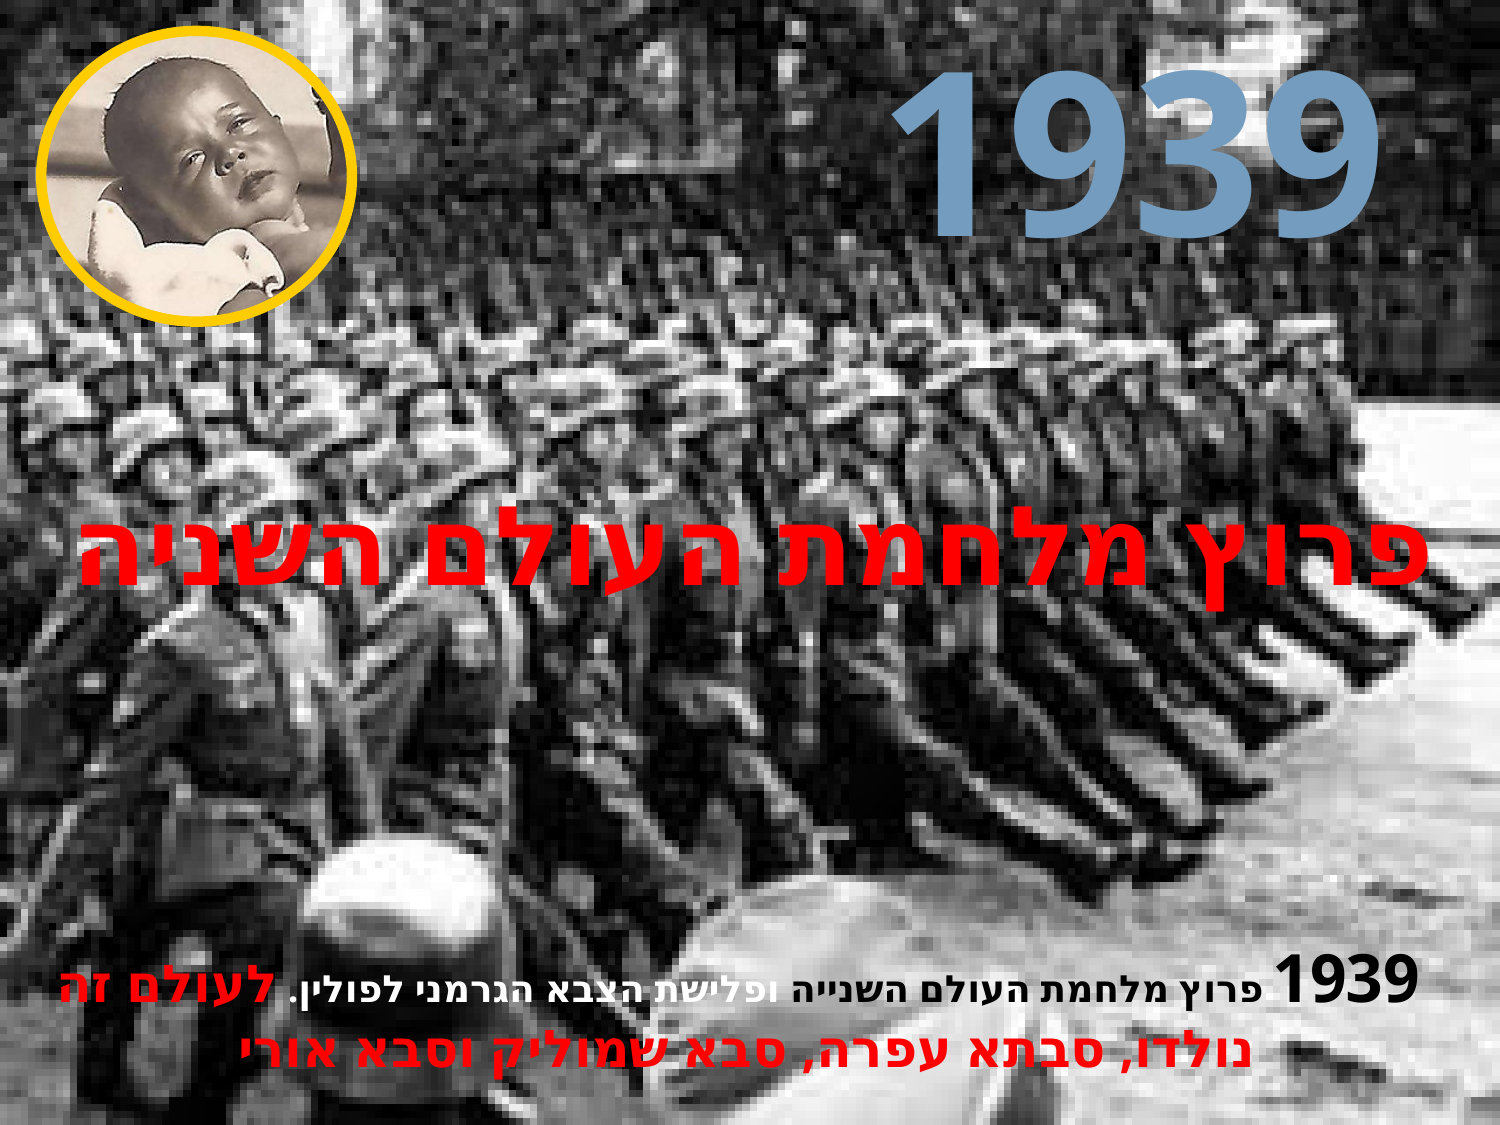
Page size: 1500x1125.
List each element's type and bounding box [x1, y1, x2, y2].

picture [40, 30, 353, 322]
list [0, 0, 1500, 1125]
